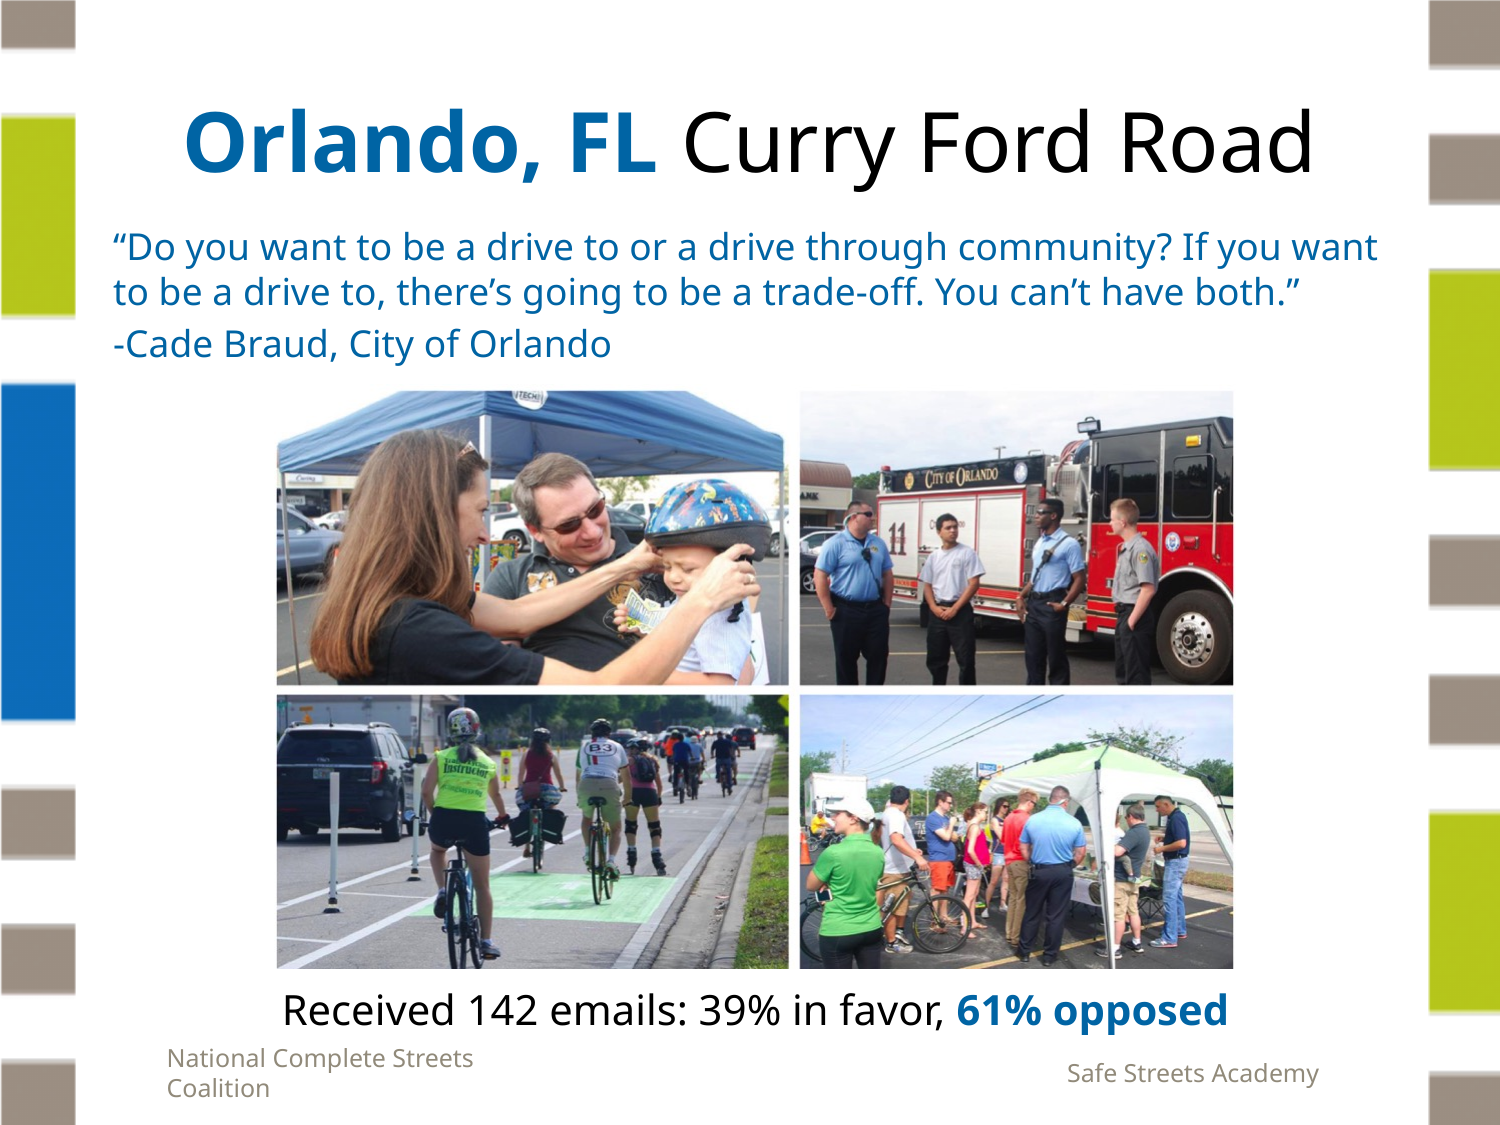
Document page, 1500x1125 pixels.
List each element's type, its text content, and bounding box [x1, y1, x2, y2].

list “Do you want to be a drive to or a drive through community? If you want to be a drive to, there’s going to be a trade-off. You can’t have both.” -Cade Braud, City of Orlando [98, 188, 1425, 372]
list Received 142 emails: 39% in favor, 61% opposed [98, 961, 1414, 1042]
picture [1430, 1, 1500, 1125]
picture [2, 1, 74, 1125]
title Orlando, FL Curry Ford Road [75, 45, 1425, 233]
picture [274, 384, 1236, 970]
